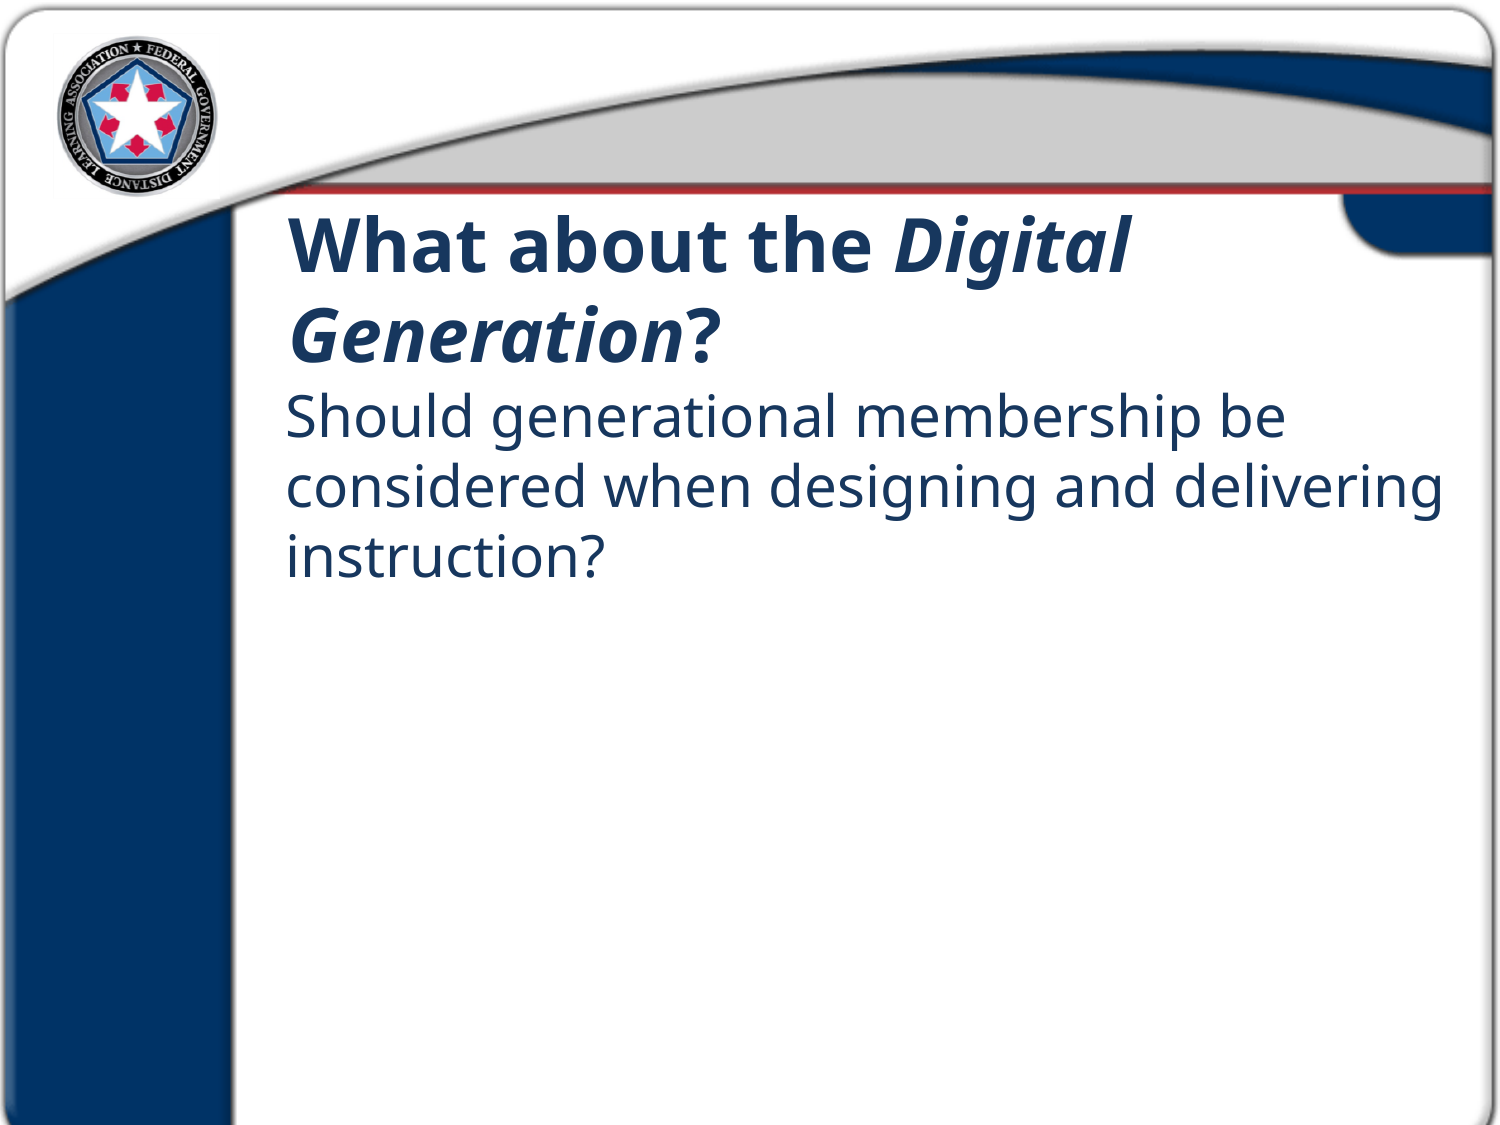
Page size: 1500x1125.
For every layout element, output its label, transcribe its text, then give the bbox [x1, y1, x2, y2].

picture [0, 1, 1500, 1125]
list Should generational membership be considered when designing and delivering instruction? [270, 371, 1499, 537]
text_box What about the Digital Generation? [273, 216, 1493, 359]
